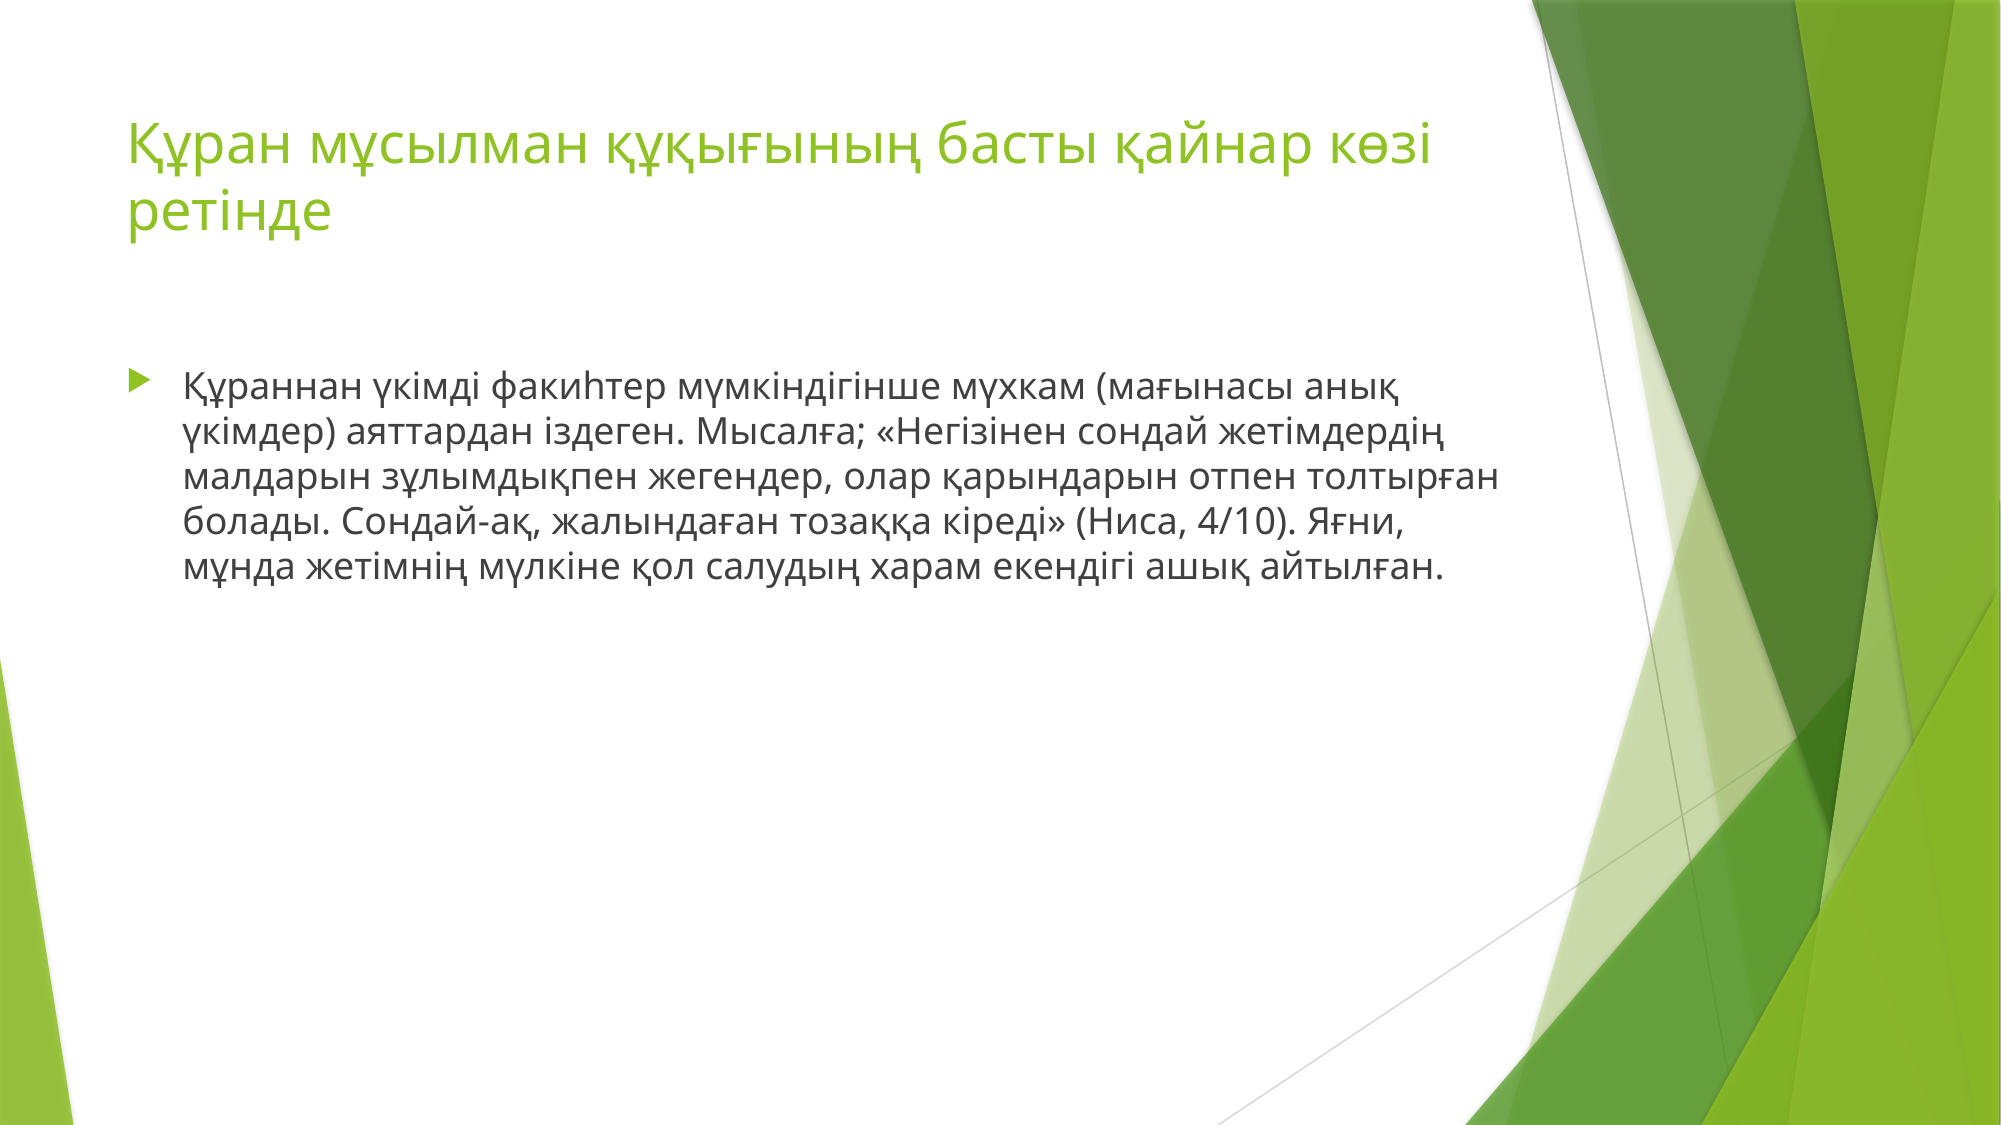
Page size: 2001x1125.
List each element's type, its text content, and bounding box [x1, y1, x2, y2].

list Құраннан үкімді факиһтер мүмкіндігінше мүхкам (мағынасы анық үкімдер) аяттардан іздеген. Мысалға; «Негізінен сондай жетімдердің малдарын зұлымдықпен жегендер, олар қарындарын отпен толтырған болады. Сондай-ақ, жалындаған тозаққа кіреді» (Ниса, 4/10). Яғни, мұнда жетімнің мүлкіне қол салудың харам екендігі ашық айтылған. [111, 354, 1522, 992]
title Құран мұсылман құқығының басты қайнар көзі ретінде [111, 99, 1522, 317]
